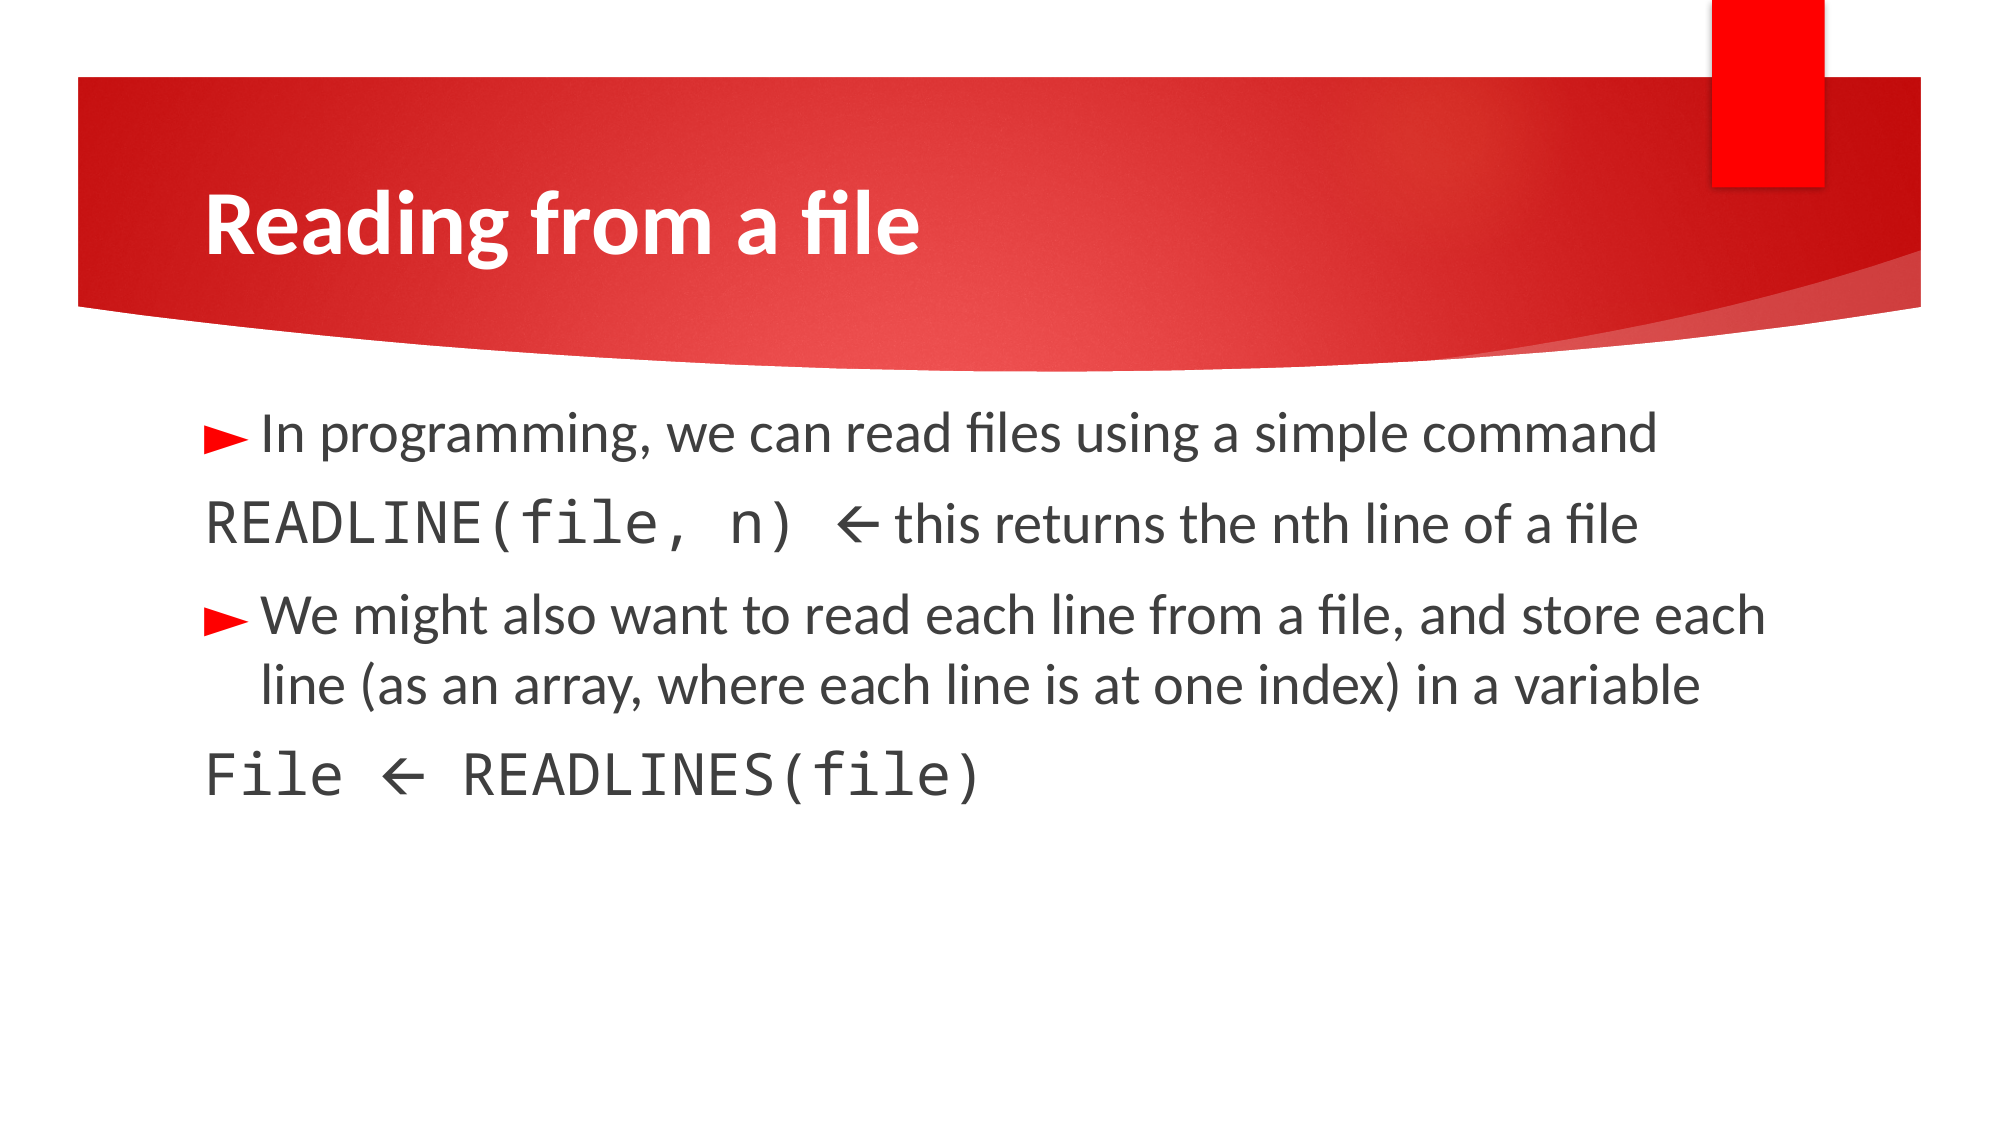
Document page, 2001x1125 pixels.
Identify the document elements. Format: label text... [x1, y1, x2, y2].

title Reading from a file [189, 159, 1627, 276]
list In programming, we can read files using a simple command READLINE(file, n) 🡨 this returns the nth line of a file We might also want to read each line from a file, and store each line (as an array, where each line is at one index) in a variable File 🡨 READLINES(file) [189, 386, 1836, 988]
picture [79, 78, 1920, 371]
